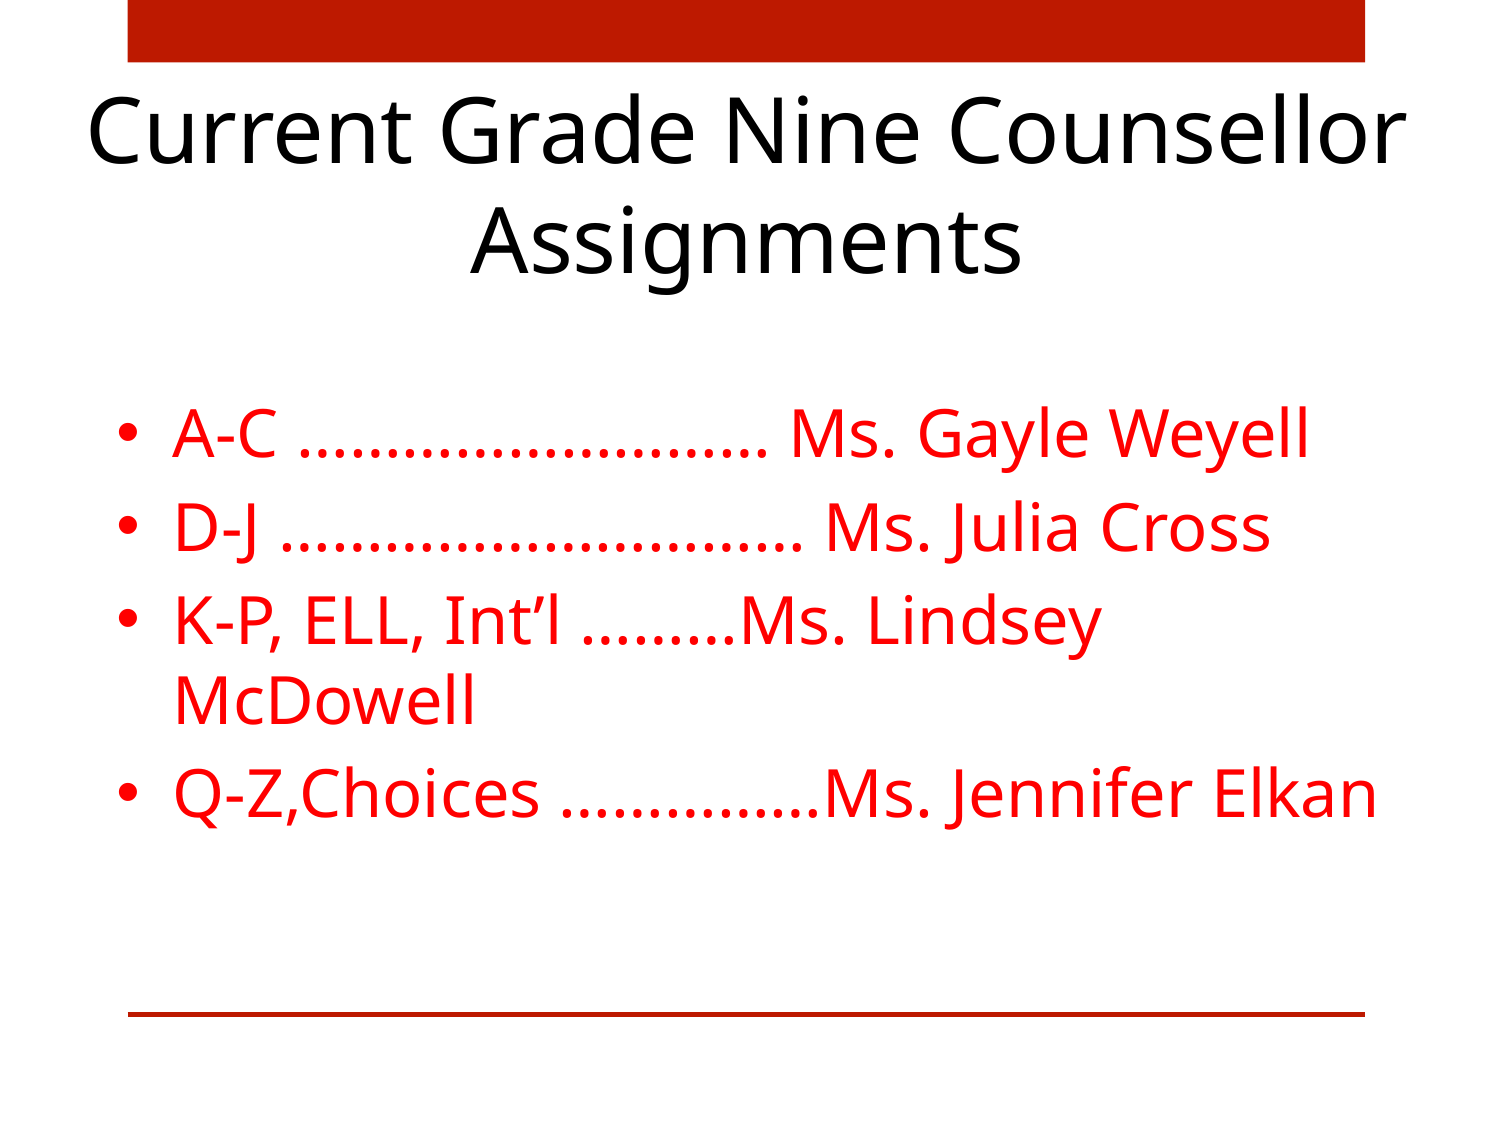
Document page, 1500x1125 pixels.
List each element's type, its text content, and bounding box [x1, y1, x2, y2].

title Current Grade Nine Counsellor Assignments [71, 71, 1422, 292]
text_box [127, 0, 1366, 63]
list A-C ……………………… Ms. Gayle Weyell D-J ………………………… Ms. Julia Cross K-P, ELL, Int’l ………Ms. Lindsey McDowell Q-Z,Choices ……………Ms. Jennifer Elkan [101, 383, 1399, 929]
